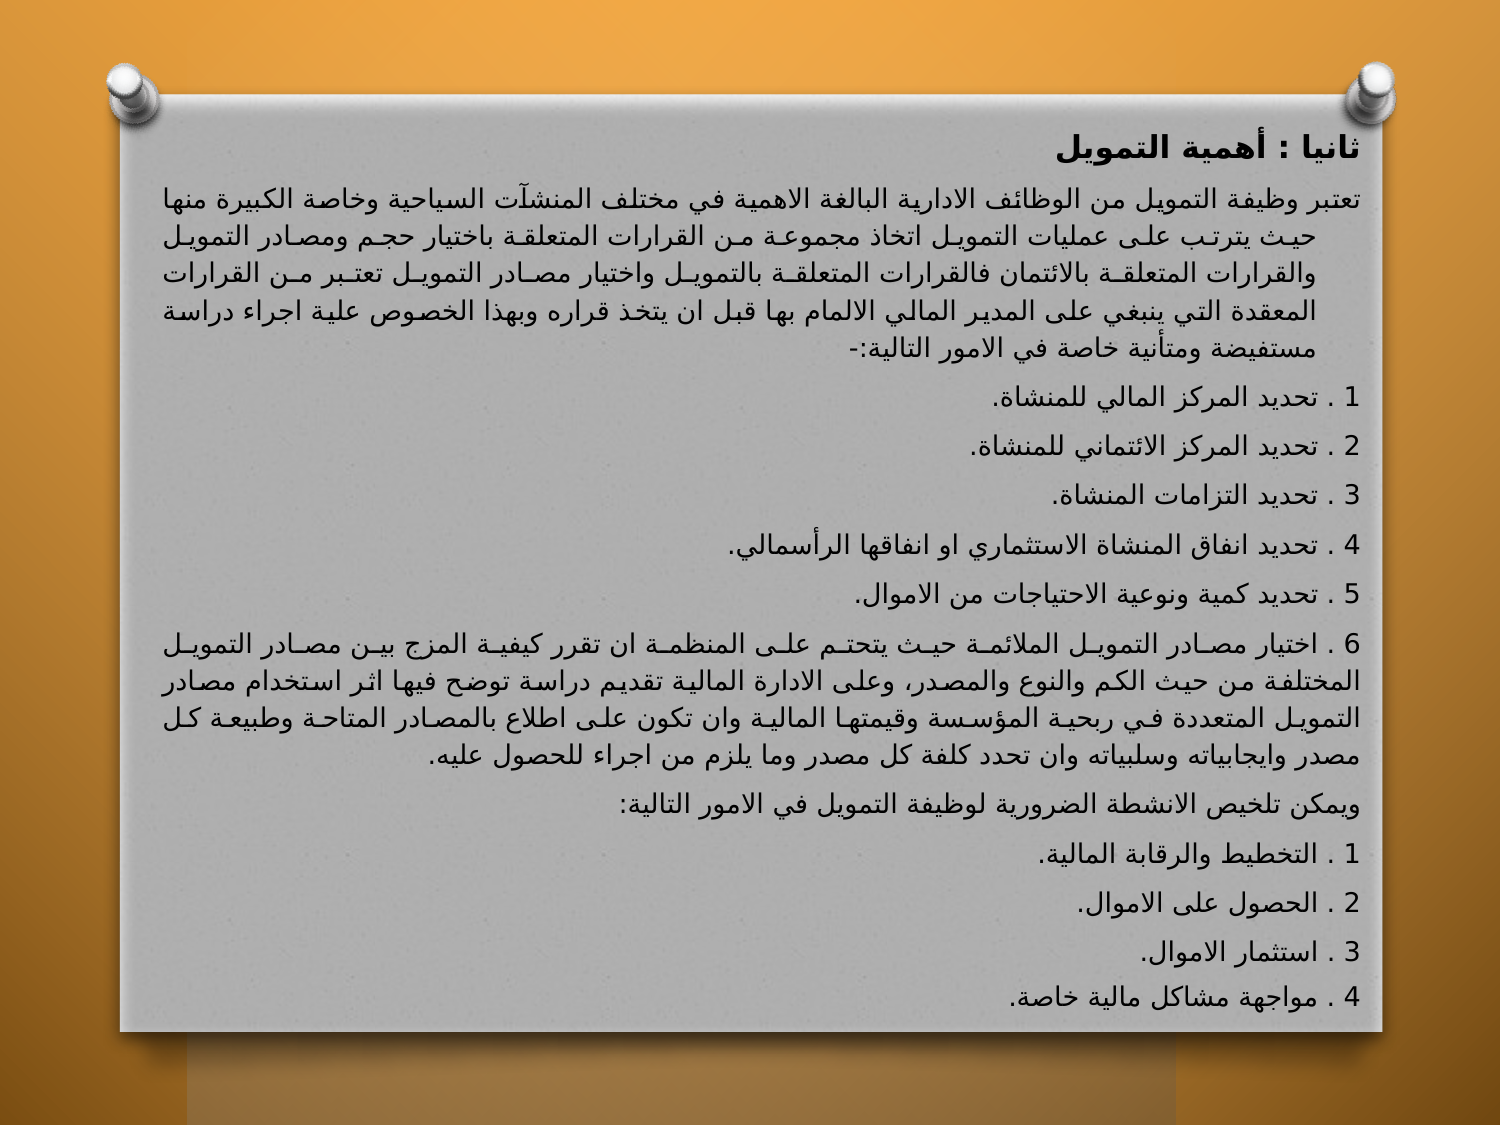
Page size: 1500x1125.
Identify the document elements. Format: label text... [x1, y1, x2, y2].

list ثانيا : أهمية التمويل تعتبر وظيفة التمويل من الوظائف الادارية البالغة الاهمية في مختلف المنشآت السياحية وخاصة الكبيرة منها حيث يترتب على عمليات التمويل اتخاذ مجموعة من القرارات المتعلقة باختيار حجم ومصادر التمويل والقرارات المتعلقة بالائتمان فالقرارات المتعلقة بالتمويل واختيار مصادر التمويل تعتبر من القرارات المعقدة التي ينبغي على المدير المالي الالمام بها قبل ان يتخذ قراره وبهذا الخصوص علية اجراء دراسة مستفيضة ومتأنية خاصة في الامور التالية:- 1 . تحديد المركز المالي للمنشاة. 2 . تحديد المركز الائتماني للمنشاة. 3 . تحديد التزامات المنشاة. 4 . تحديد انفاق المنشاة الاستثماري او انفاقها الرأسمالي. 5 . تحديد كمية ونوعية الاحتياجات من الاموال. 6 . اختيار مصادر التمويل الملائمة حيث يتحتم على المنظمة ان تقرر كيفية المزج بين مصادر التمويل المختلفة من حيث الكم والنوع والمصدر، وعلى الادارة المالية تقديم دراسة توضح فيها اثر استخدام مصادر التمويل المتعددة في ربحية المؤسسة وقيمتها المالية وان تكون على اطلاع بالمصادر المتاحة وطبيعة كل مصدر وايجابياته وسلبياته وان تحدد كلفة كل مصدر وما يلزم من اجراء للحصول عليه. ويمكن تلخيص الانشطة الضرورية لوظيفة التمويل في الامور التالية: 1 . التخطيط والرقابة المالية. 2 . الحصول على الاموال. 3 . استثمار الاموال. 4 . مواجهة مشاكل مالية خاصة. [147, 113, 1376, 1024]
picture [75, 29, 198, 147]
picture [1317, 35, 1439, 146]
